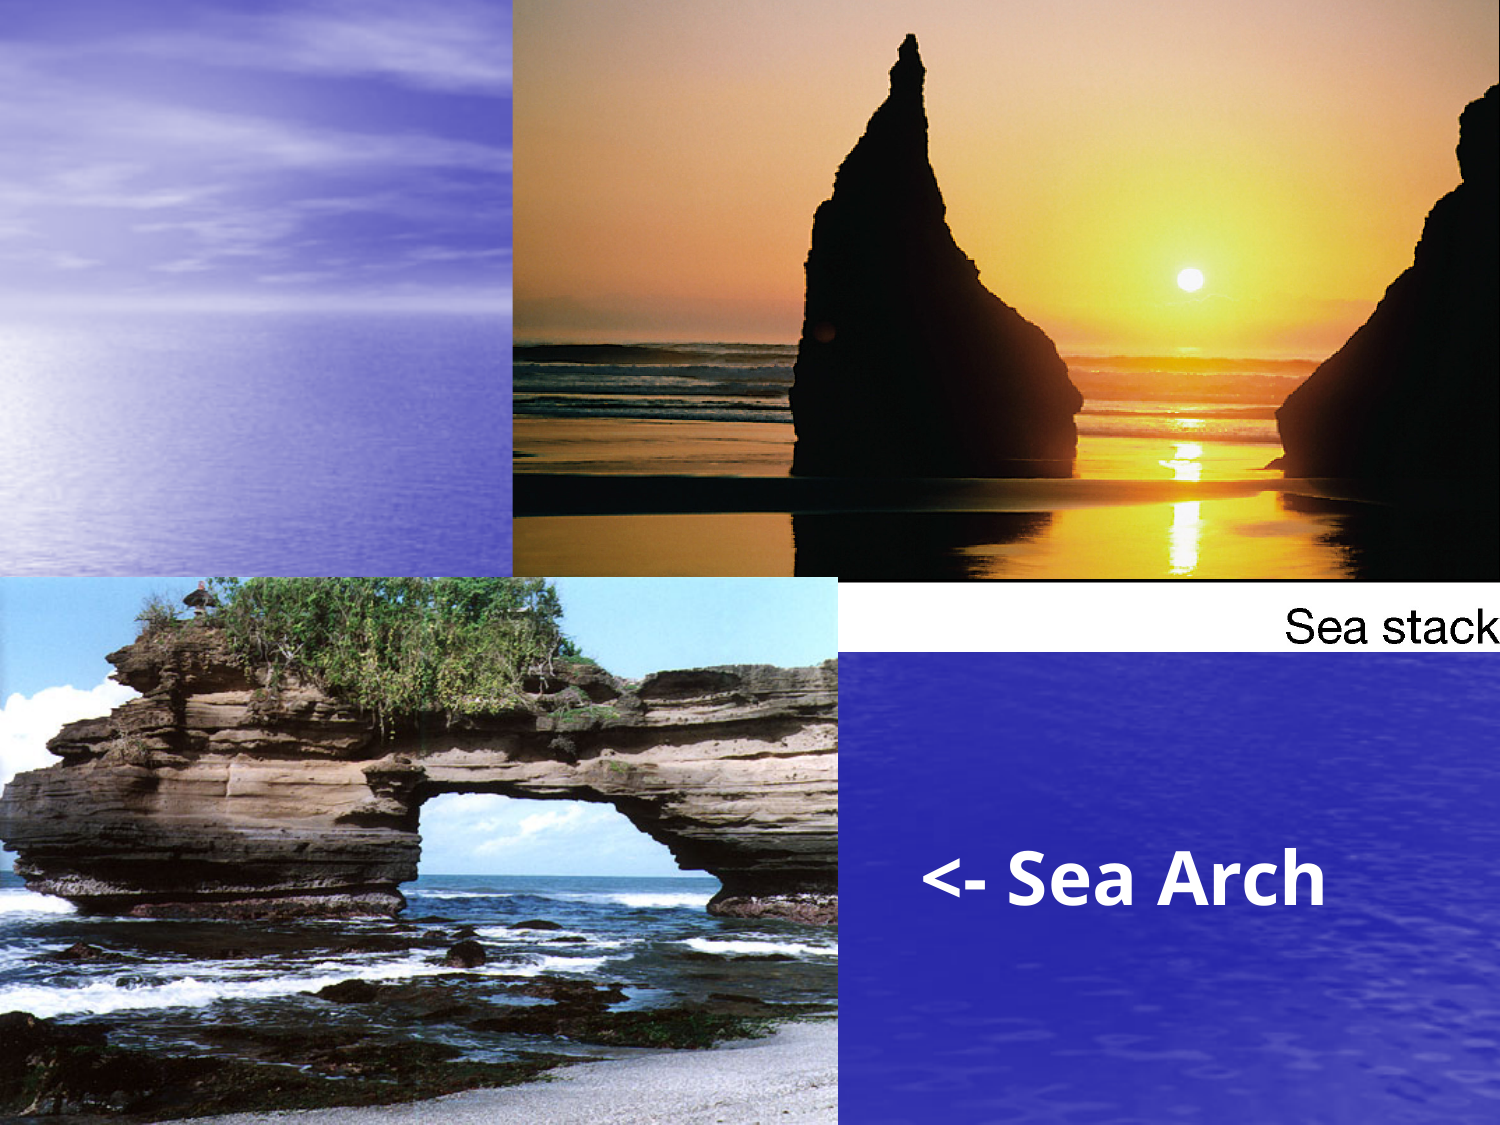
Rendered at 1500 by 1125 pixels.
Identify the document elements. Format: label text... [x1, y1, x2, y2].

picture [0, 0, 1500, 1125]
title <- Sea Arch [874, 799, 1376, 951]
